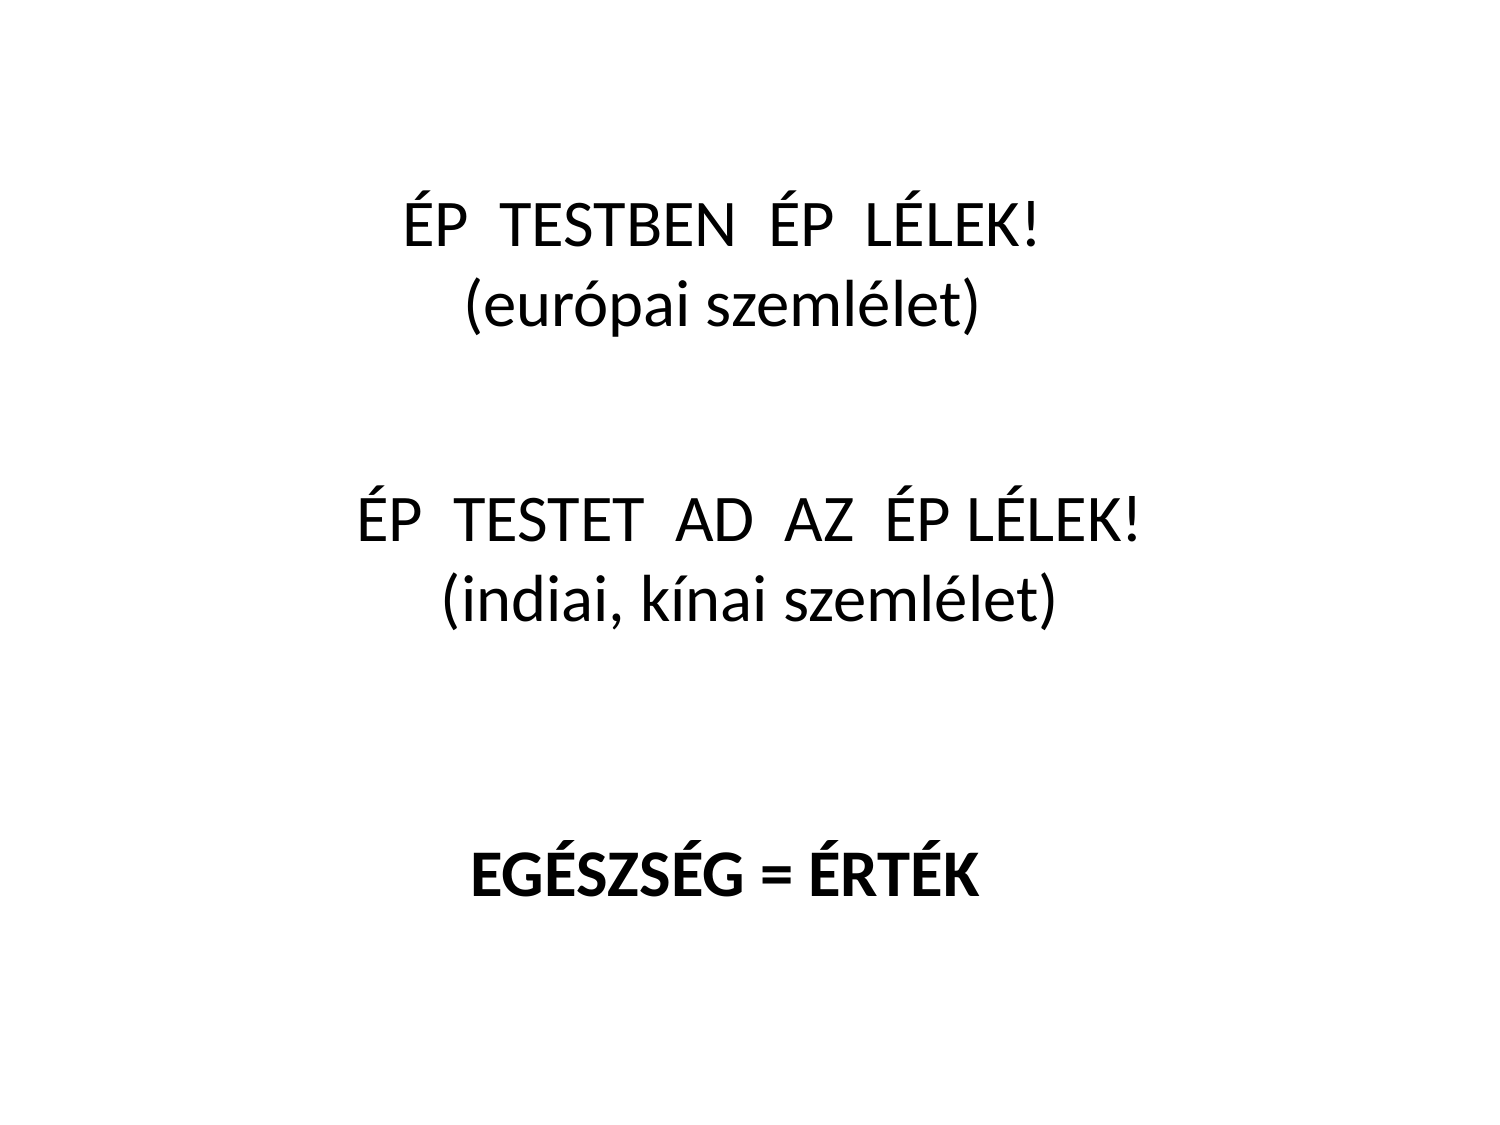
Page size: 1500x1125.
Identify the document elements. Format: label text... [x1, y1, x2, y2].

text_box ÉP TESTBEN ÉP LÉLEK! (európai szemlélet) [387, 172, 1058, 348]
text_box EGÉSZSÉG = ÉRTÉK [455, 822, 996, 917]
text_box ÉP TESTET AD AZ ÉP LÉLEK! (indiai, kínai szemlélet) [29, 467, 1471, 643]
